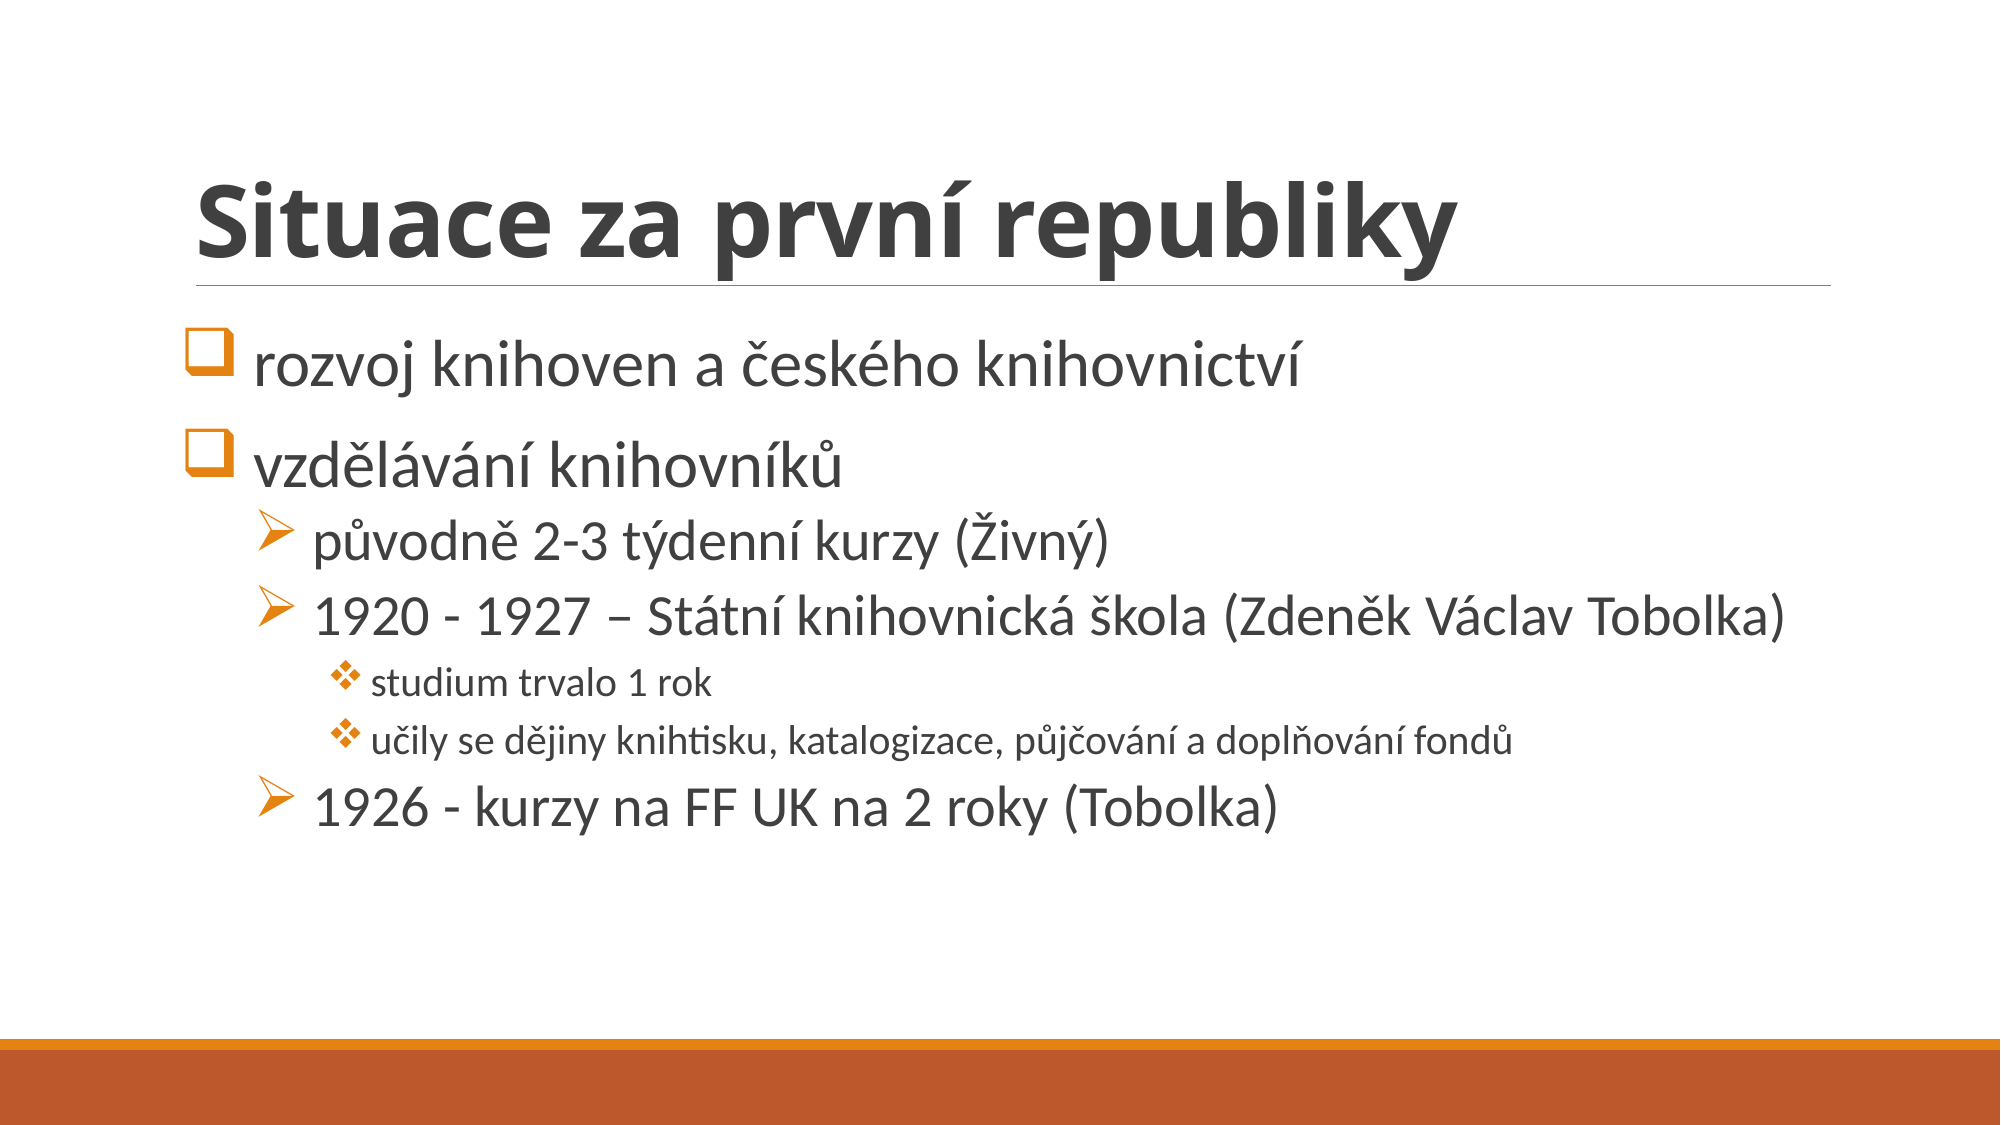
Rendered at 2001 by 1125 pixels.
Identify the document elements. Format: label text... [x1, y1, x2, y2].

list rozvoj knihoven a českého knihovnictví vzdělávání knihovníků původně 2-3 týdenní kurzy (Živný) 1920 - 1927 – Státní knihovnická škola (Zdeněk Václav Tobolka) studium trvalo 1 rok učily se dějiny knihtisku, katalogizace, půjčování a doplňování fondů 1926 - kurzy na FF UK na 2 roky (Tobolka) [180, 321, 1830, 963]
title Situace za první republiky [180, 47, 1830, 285]
